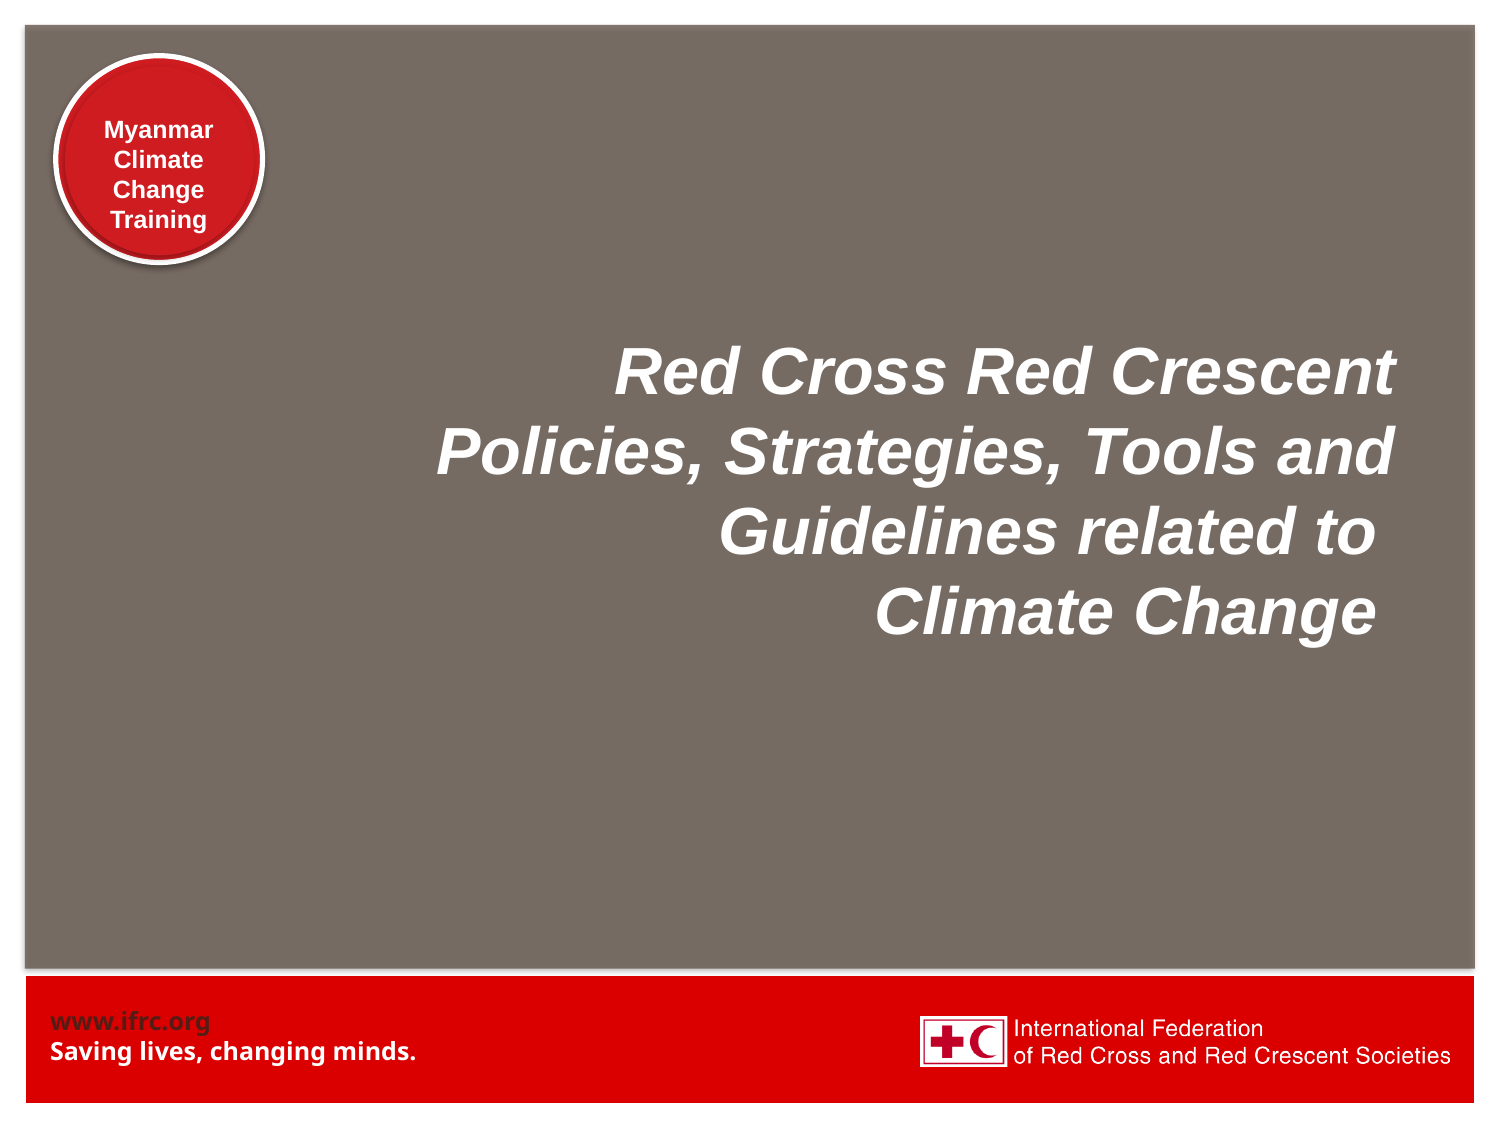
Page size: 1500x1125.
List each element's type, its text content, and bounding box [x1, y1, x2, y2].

title Red Cross Red Crescent Policies, Strategies, Tools and Guidelines related to Climate Change [242, 115, 1412, 860]
picture [920, 1016, 1450, 1067]
